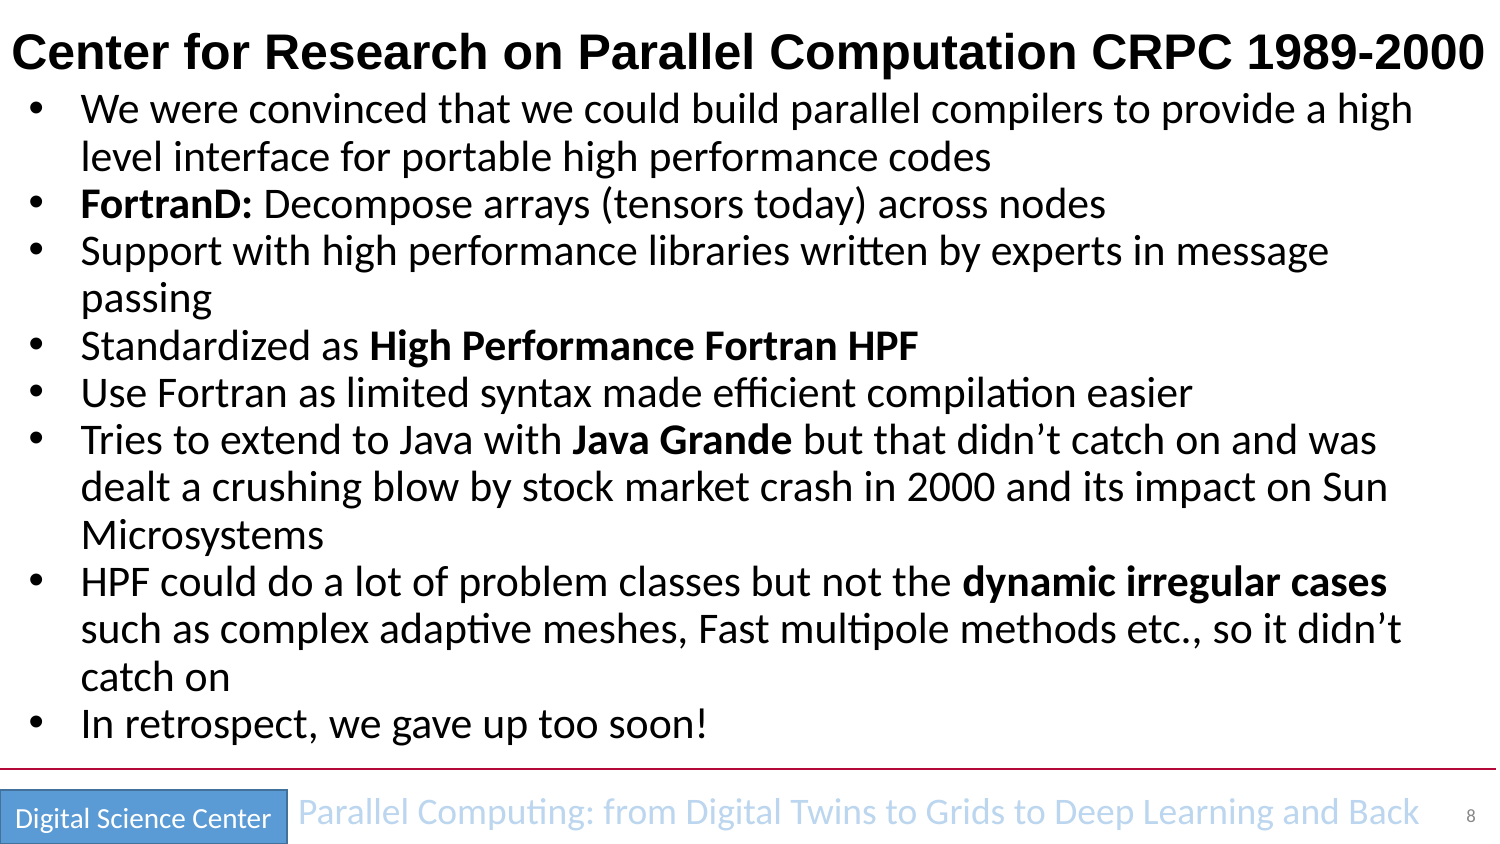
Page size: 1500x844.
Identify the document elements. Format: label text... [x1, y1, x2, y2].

title Center for Research on Parallel Computation CRPC 1989-2000 [0, 0, 1500, 107]
list We were convinced that we could build parallel compilers to provide a high level interface for portable high performance codes FortranD: Decompose arrays (tensors today) across nodes Support with high performance libraries written by experts in message passing Standardized as High Performance Fortran HPF Use Fortran as limited syntax made efficient compilation easier Tries to extend to Java with Java Grande but that didn’t catch on and was dealt a crushing blow by stock market crash in 2000 and its impact on Sun Microsystems HPF could do a lot of problem classes but not the dynamic irregular cases such as complex adaptive meshes, Fast multipole methods etc., so it didn’t catch on In retrospect, we gave up too soon! [0, 80, 1480, 756]
slide_number 8 [1352, 792, 1487, 838]
